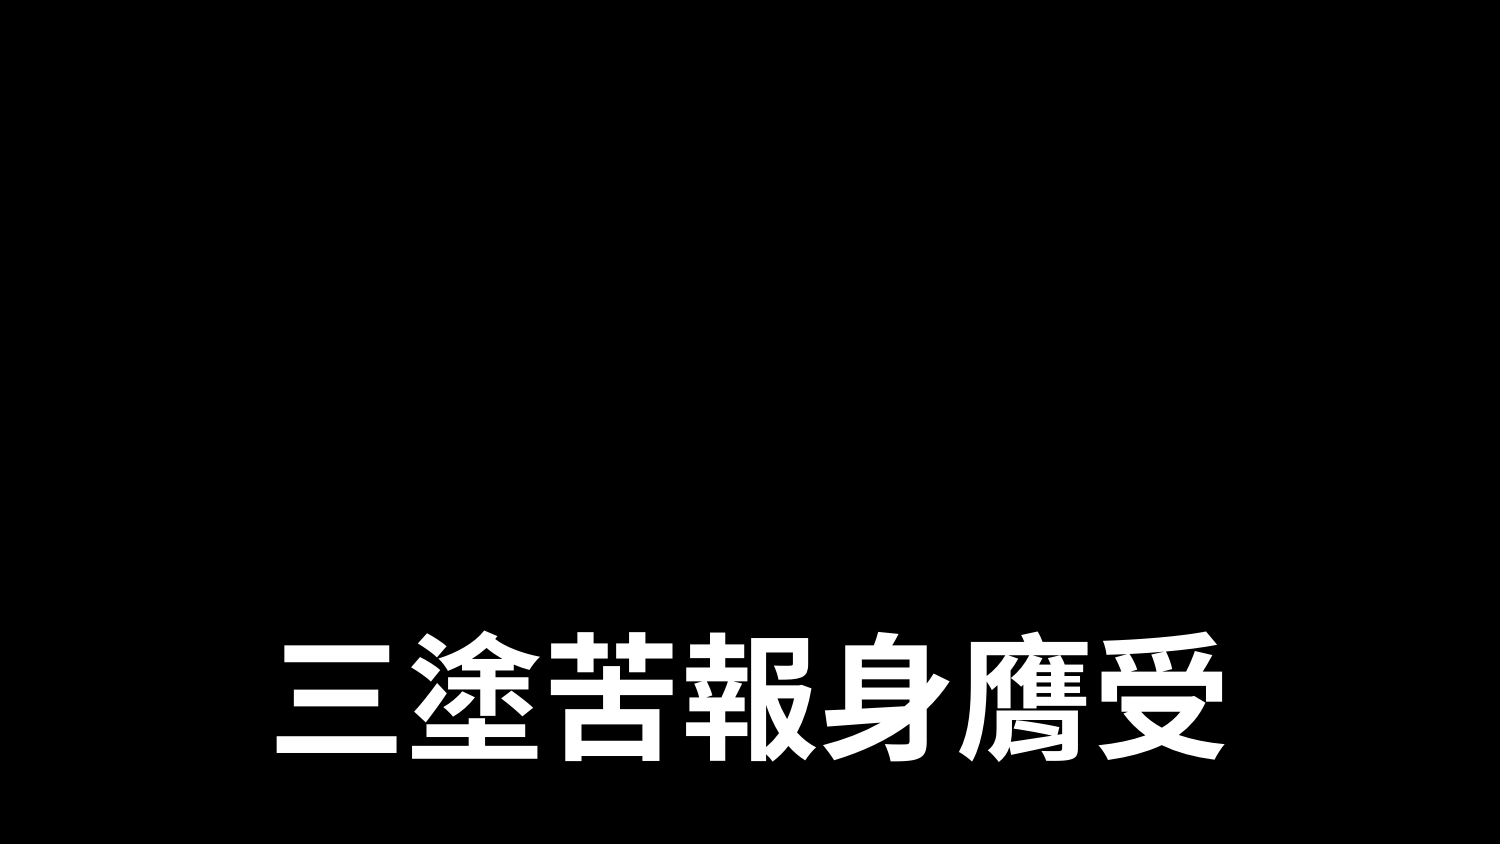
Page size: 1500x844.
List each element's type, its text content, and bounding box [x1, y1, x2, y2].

title 三塗苦報身膺受 [75, 623, 1425, 765]
